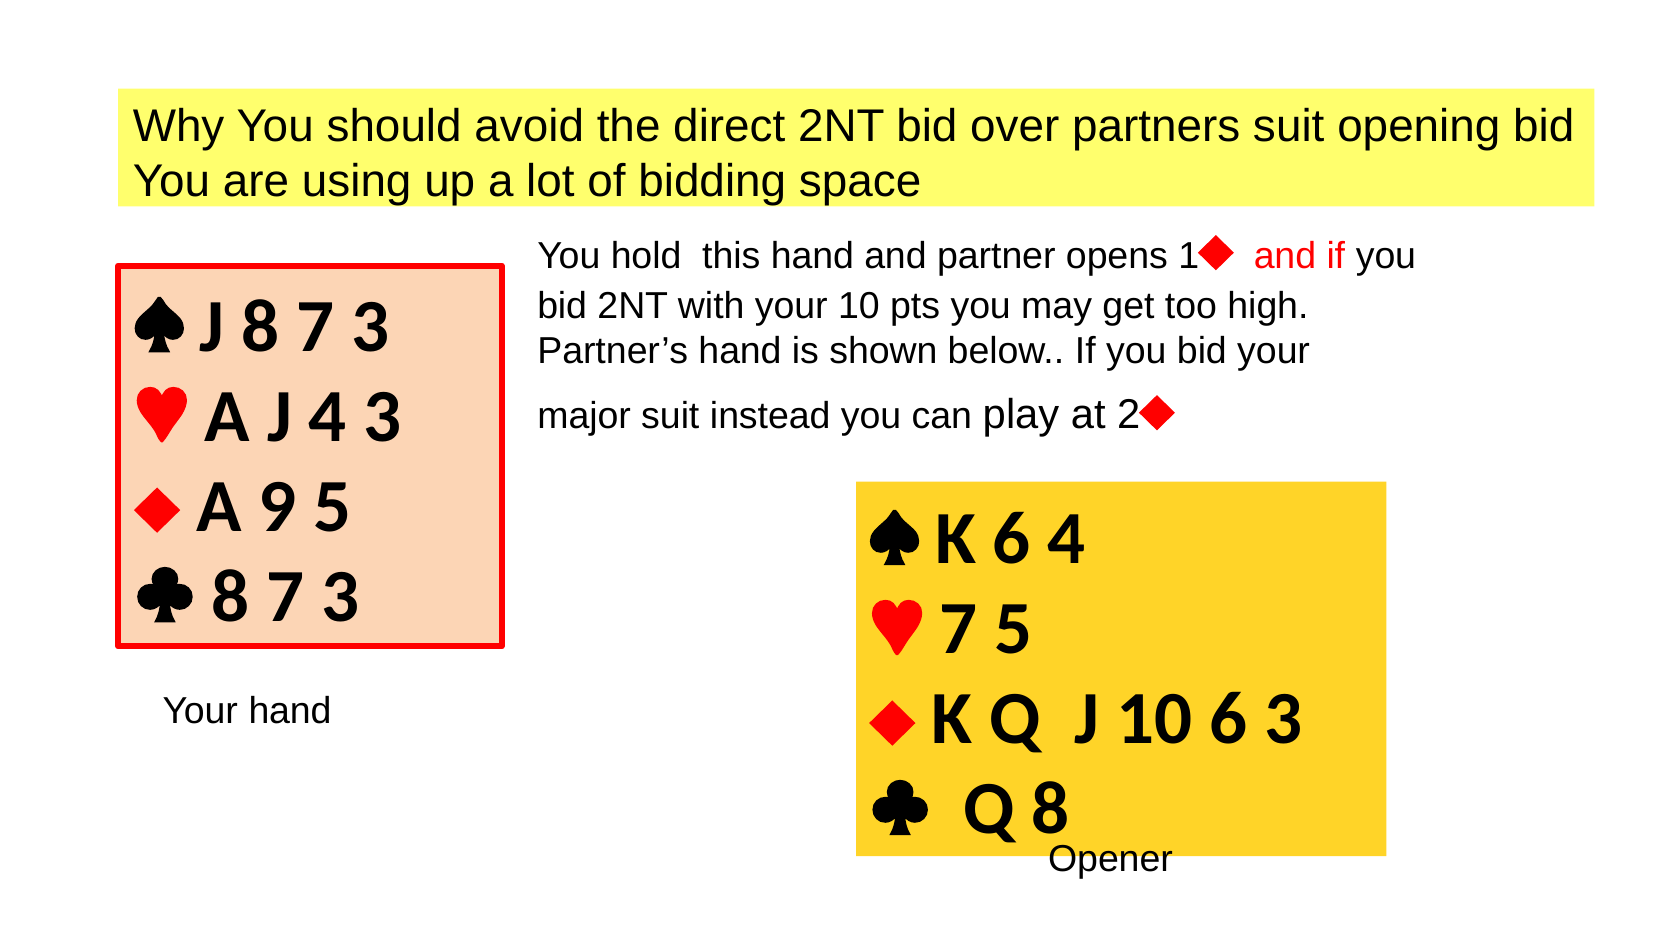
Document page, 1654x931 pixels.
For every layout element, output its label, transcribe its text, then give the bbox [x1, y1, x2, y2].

text_box Opener [1033, 826, 1418, 884]
text_box You hold this hand and partner opens 1 and if you bid 2NT with your 10 pts you may get too high. Partner’s hand is shown below.. If you bid your major suit instead you can play at 2 [522, 203, 1438, 486]
text_box  K 6 4  7 5  K Q J 10 6 3  Q 8 [856, 481, 1387, 857]
text_box Why You should avoid the direct 2NT bid over partners suit opening bid You are using up a lot of bidding space [118, 88, 1595, 207]
text_box Your hand [147, 679, 532, 736]
text_box  J 8 7 3  A J 4 3  A 9 5  8 7 3 [118, 265, 502, 647]
